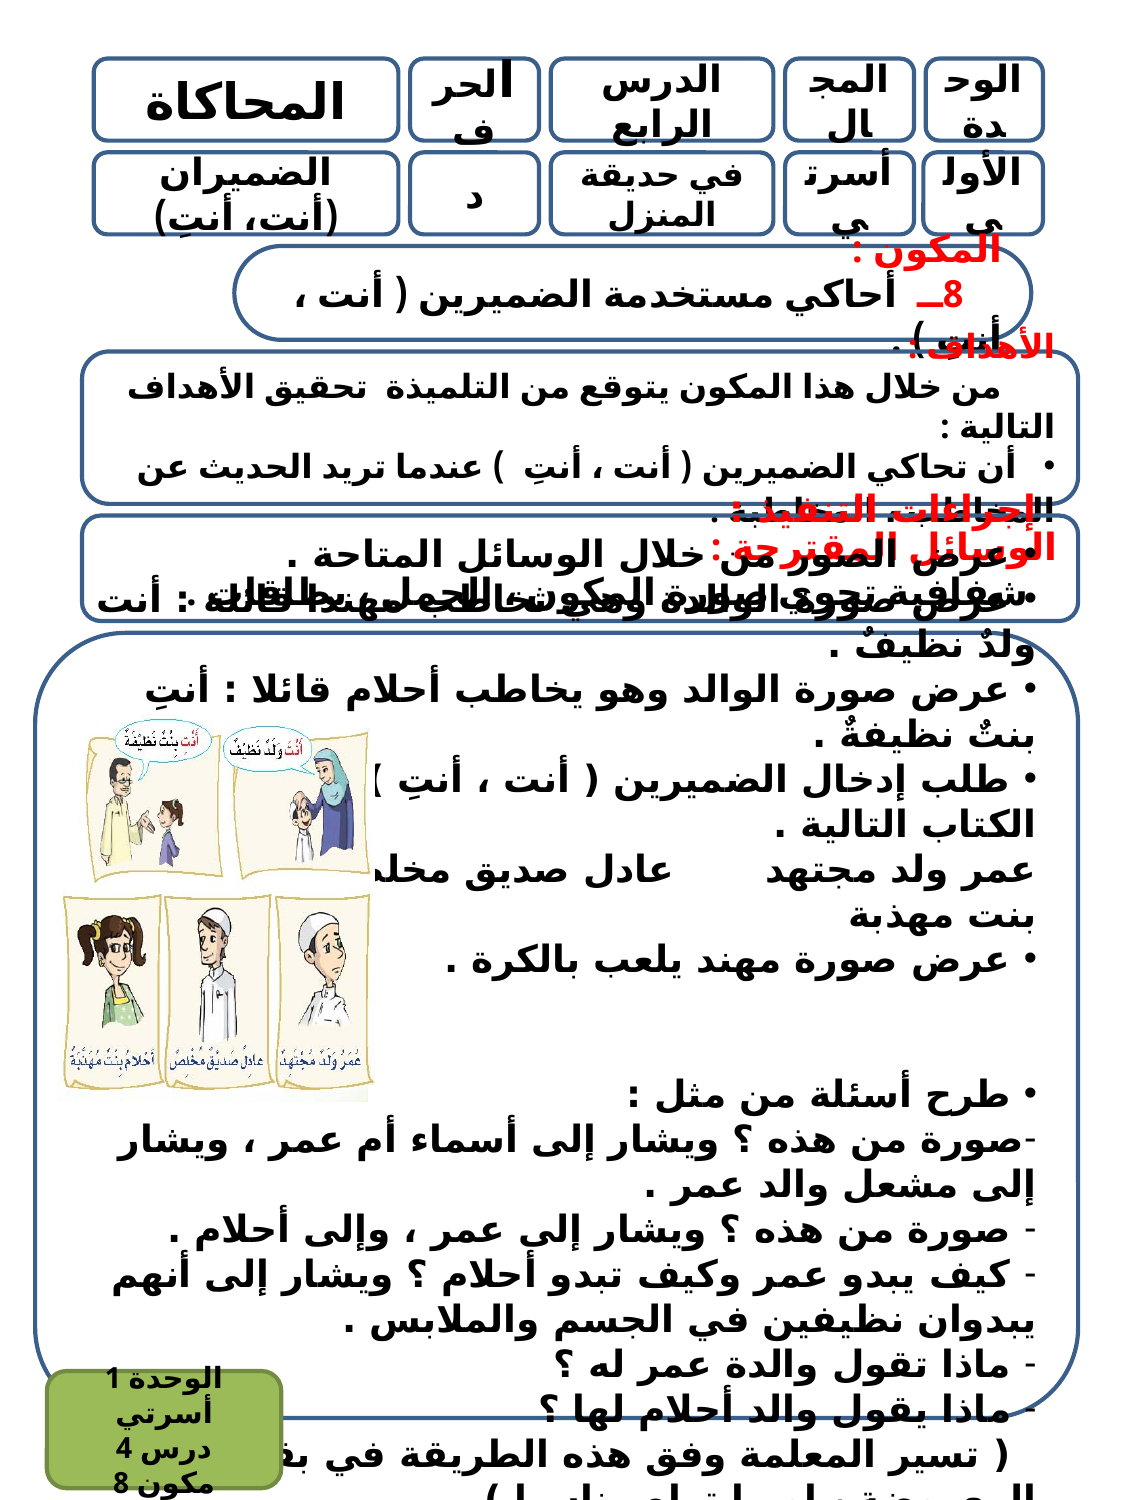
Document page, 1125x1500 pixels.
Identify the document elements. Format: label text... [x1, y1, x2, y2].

text_box إجراءات التنفيذ : عرض الصور من خلال الوسائل المتاحة . عرض صورة الوالدة وهي تخاطب مهندا قائلة : أنت ولدٌ نظيفٌ . عرض صورة الوالد وهو يخاطب أحلام قائلا : أنتِ بنتٌ نظيفةٌ . طلب إدخال الضميرين ( أنت ، أنتِ ) على جمل الكتاب التالية . عمر ولد مجتهد عادل صديق مخلص أحلام بنت مهذبة عرض صورة مهند يلعب بالكرة . طرح أسئلة من مثل : صورة من هذه ؟ ويشار إلى أسماء أم عمر ، ويشار إلى مشعل والد عمر . صورة من هذه ؟ ويشار إلى عمر ، وإلى أحلام . كيف يبدو عمر وكيف تبدو أحلام ؟ ويشار إلى أنهم يبدوان نظيفين في الجسم والملابس . ماذا تقول والدة عمر له ؟ ماذا يقول والد أحلام لها ؟ ( تسير المعلمة وفق هذه الطريقة في بقية الصور المعروضة ، او ما تراه مناسبا ) [33, 630, 1081, 1421]
text_box الوسائل المقترحة : شفافية تحوي صورة المكون ، الجمل ، بطاقات . [79, 513, 1081, 624]
text_box الأهداف : من خلال هذا المكون يتوقع من التلميذة تحقيق الأهداف التالية : أن تحاكي الضميرين ( أنت ، أنتِ ) عندما تريد الحديث عن المخاطب ، المخاطبة . [79, 349, 1081, 506]
text_box الوحدة 1 أسرتي درس 4 مكون 8 [44, 1368, 284, 1491]
text_box الدرس الرابع [548, 56, 776, 143]
text_box الأولى [921, 150, 1046, 237]
text_box في حديقة المنزل [548, 150, 776, 237]
text_box الحرف [407, 56, 542, 143]
text_box الضميران (أنت، أنتِ) [91, 150, 401, 237]
picture [58, 714, 376, 1102]
text_box المجال [782, 56, 917, 143]
text_box الوحدة [923, 56, 1046, 143]
text_box د [407, 150, 542, 237]
text_box أسرتي [782, 150, 917, 237]
text_box المكون : 8ــ أحاكي مستخدمة الضميرين ( أنت ، أنتِ ) . [232, 243, 1034, 342]
text_box المحاكاة [91, 56, 401, 143]
